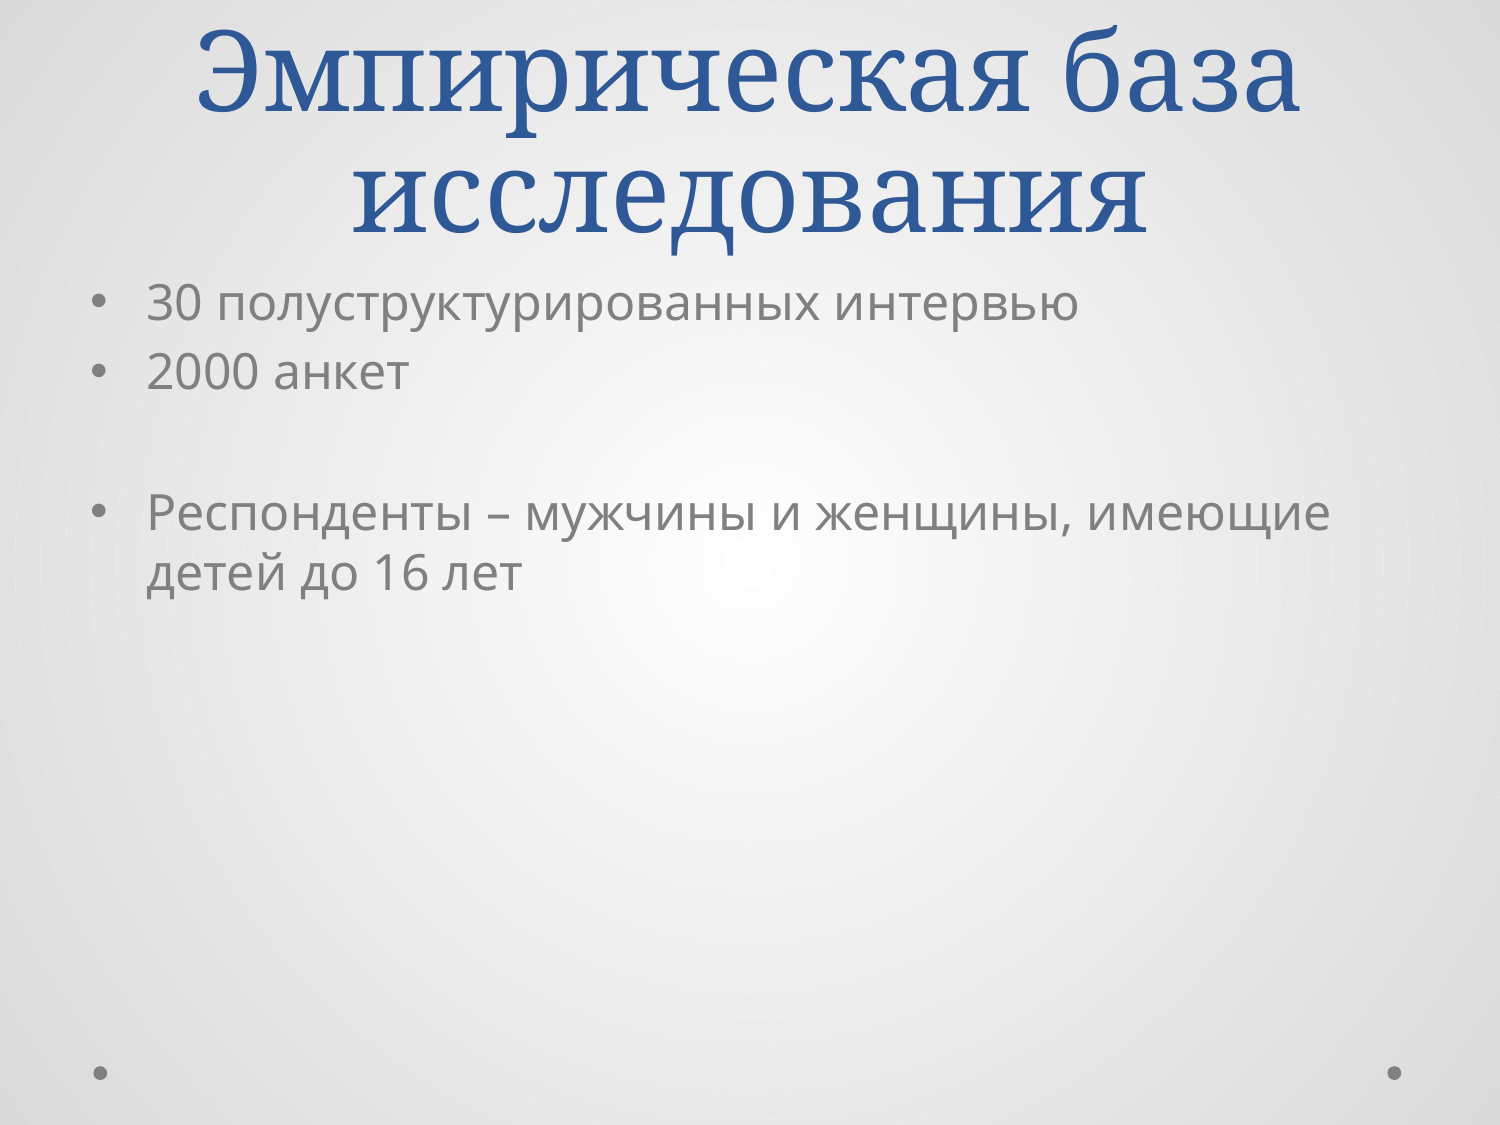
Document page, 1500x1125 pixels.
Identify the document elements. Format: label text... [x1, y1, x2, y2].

list 30 полуструктурированных интервью 2000 анкет Респонденты – мужчины и женщины, имеющие детей до 16 лет [75, 262, 1425, 1005]
title Эмпирическая база исследования [75, 0, 1425, 262]
